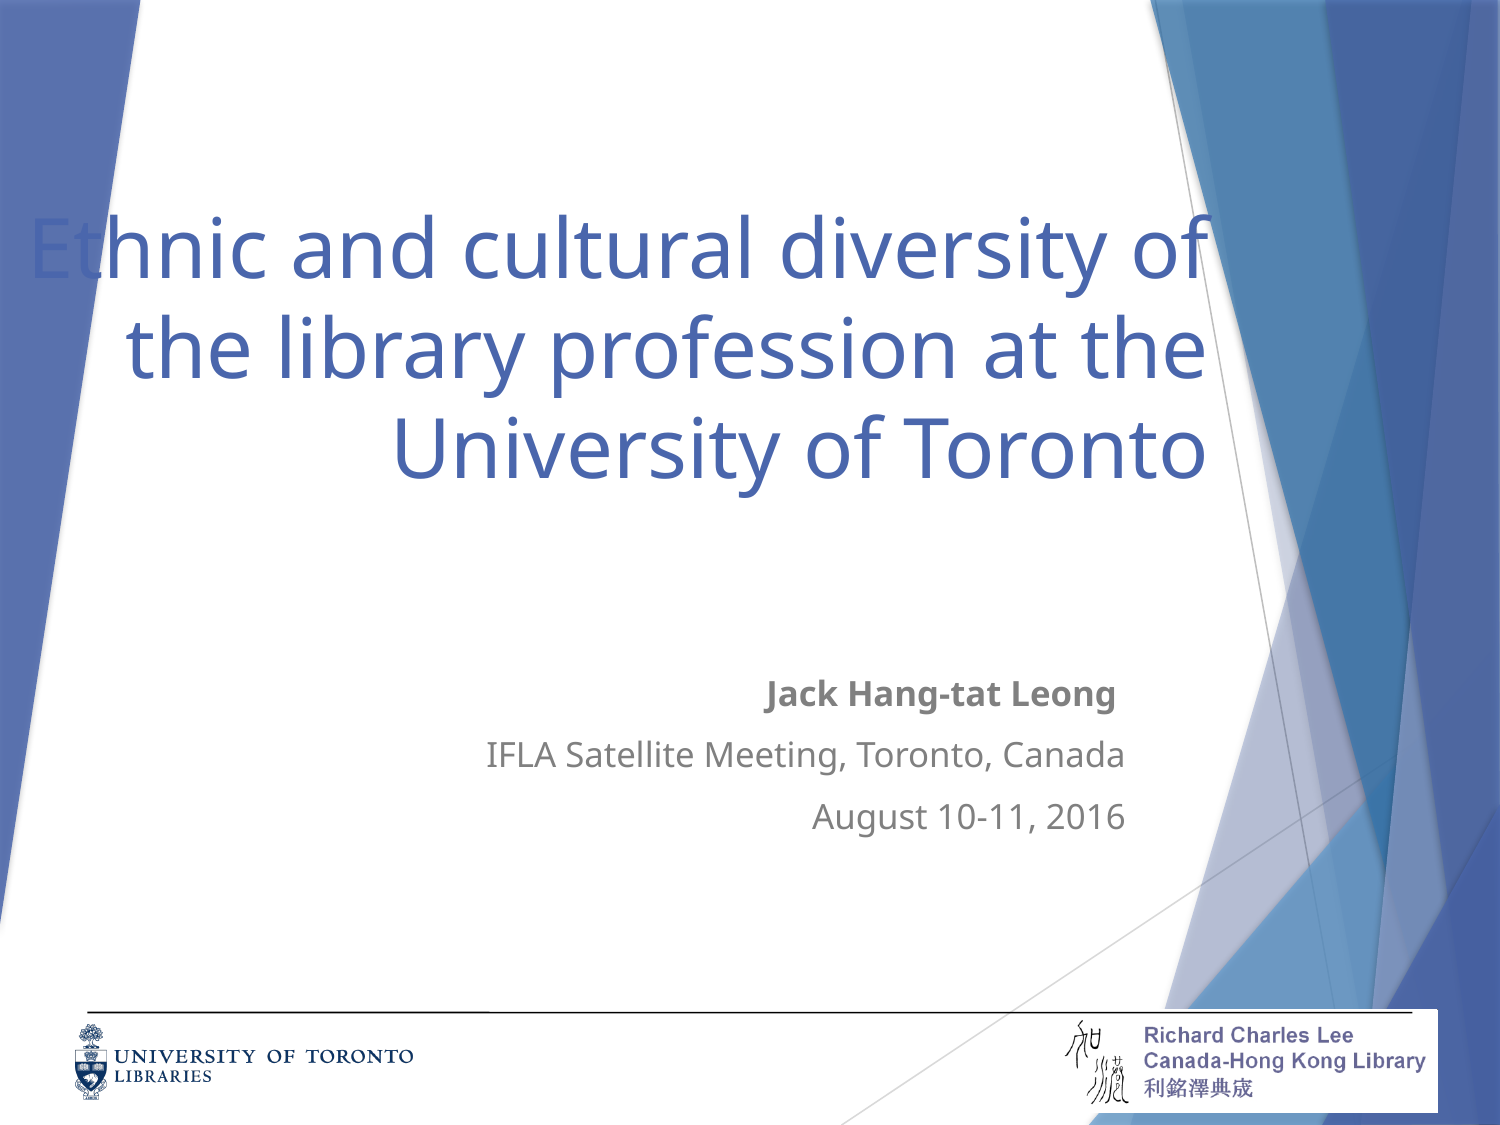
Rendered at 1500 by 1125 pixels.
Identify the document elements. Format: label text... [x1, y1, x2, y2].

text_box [74, 1009, 1438, 1113]
title Ethnic and cultural diversity of the library profession at the University of Toronto [0, 212, 1225, 604]
subtitle Jack Hang-tat Leong IFLA Satellite Meeting, Toronto, Canada August 10-11, 2016 [185, 664, 1142, 845]
